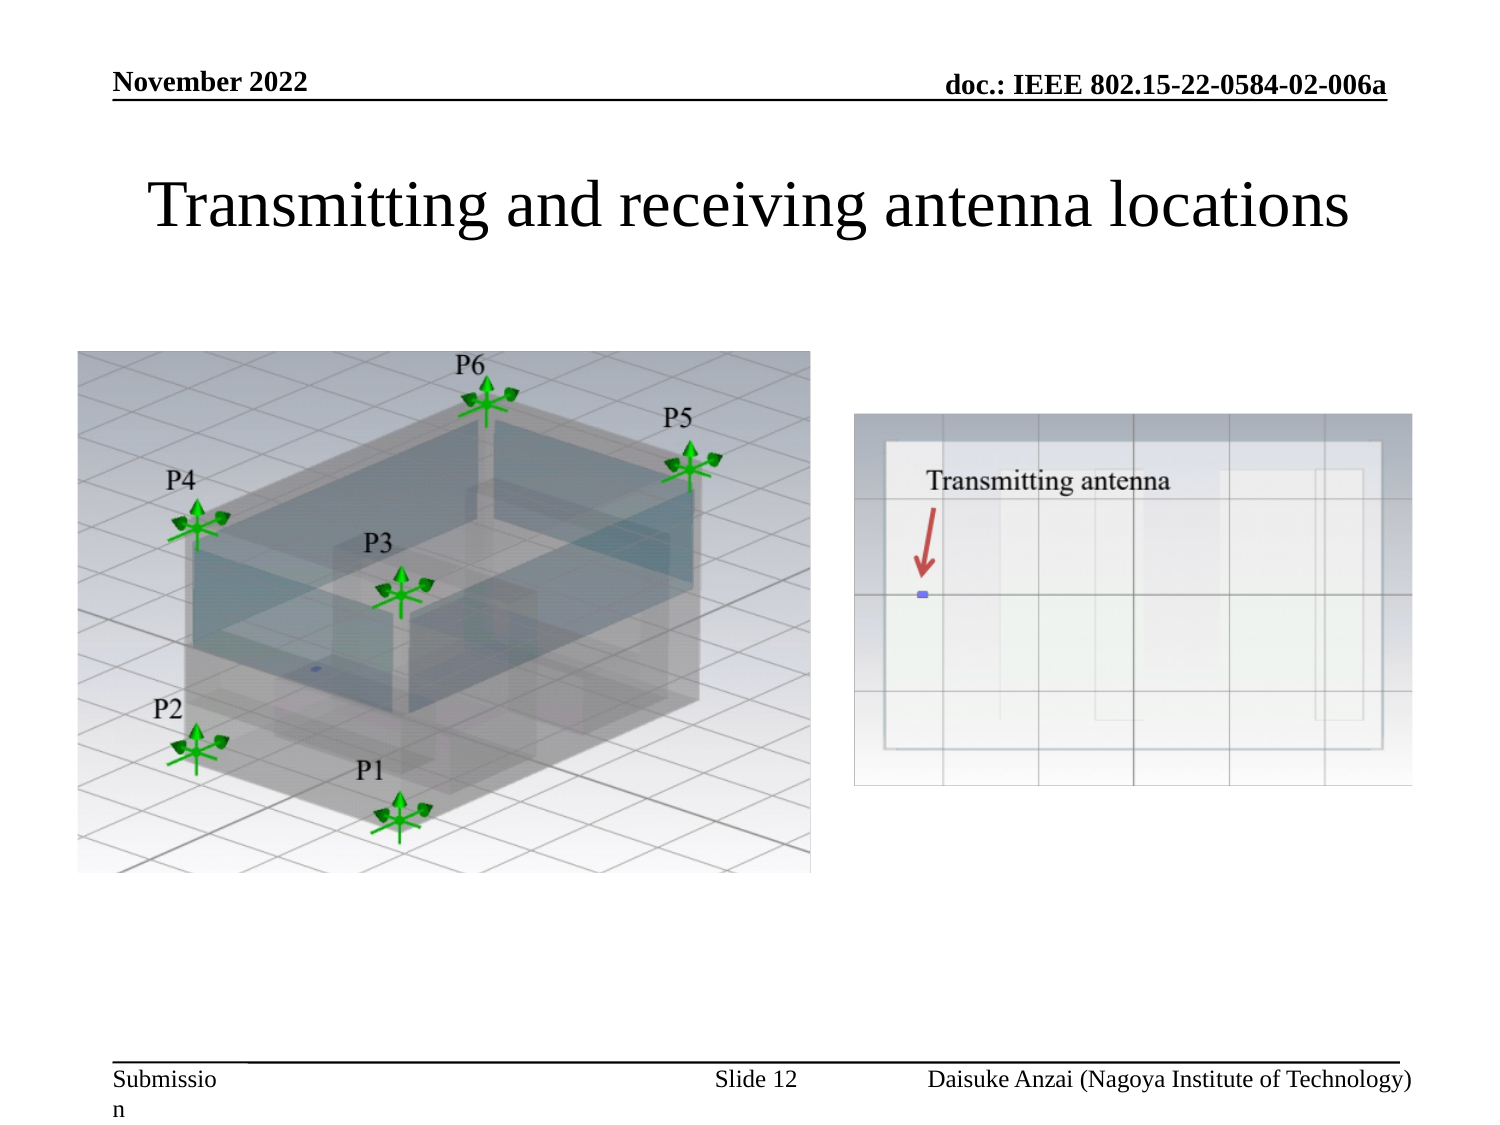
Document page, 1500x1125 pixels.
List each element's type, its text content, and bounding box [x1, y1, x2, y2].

slide_number Slide 12 [712, 1062, 800, 1093]
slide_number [112, 62, 375, 98]
title Transmitting and receiving antenna locations [112, 112, 1388, 288]
footer Daisuke Anzai (Nagoya Institute of Technology) [900, 1062, 1413, 1093]
picture [77, 337, 1413, 873]
